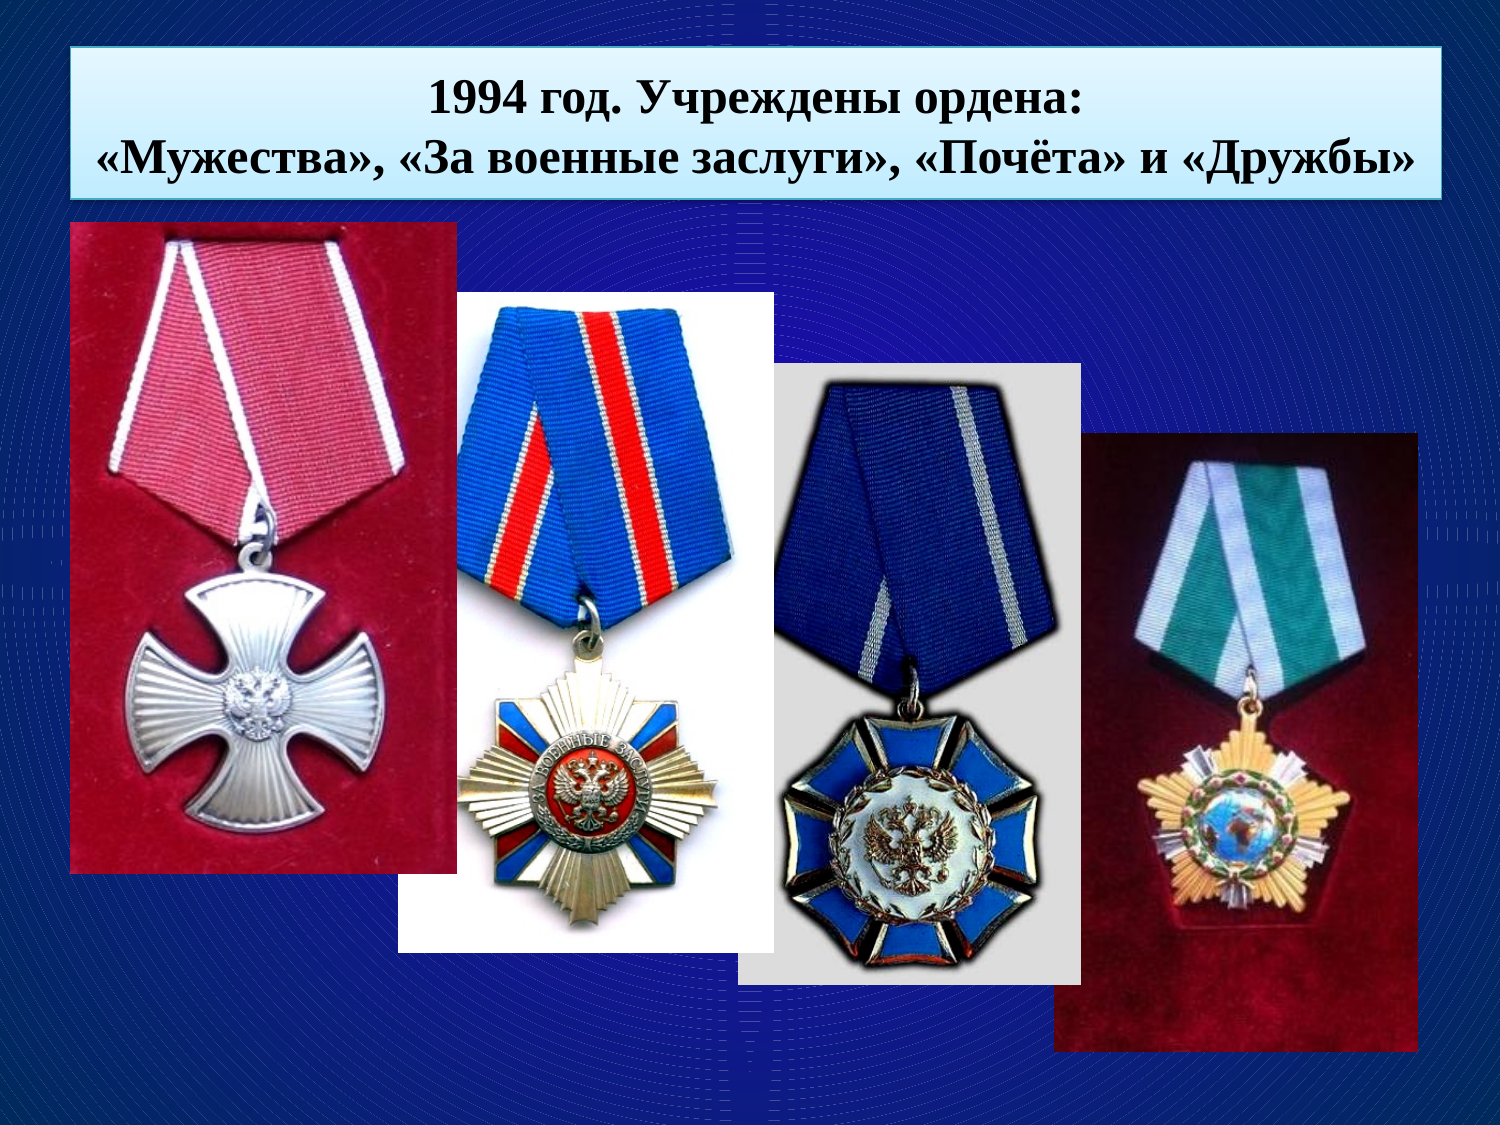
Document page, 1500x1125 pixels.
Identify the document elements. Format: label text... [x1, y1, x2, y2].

picture [70, 222, 1419, 1052]
text_box 1994 год. Учреждены ордена: «Мужества», «За военные заслуги», «Почёта» и «Дружбы» [70, 46, 1442, 200]
